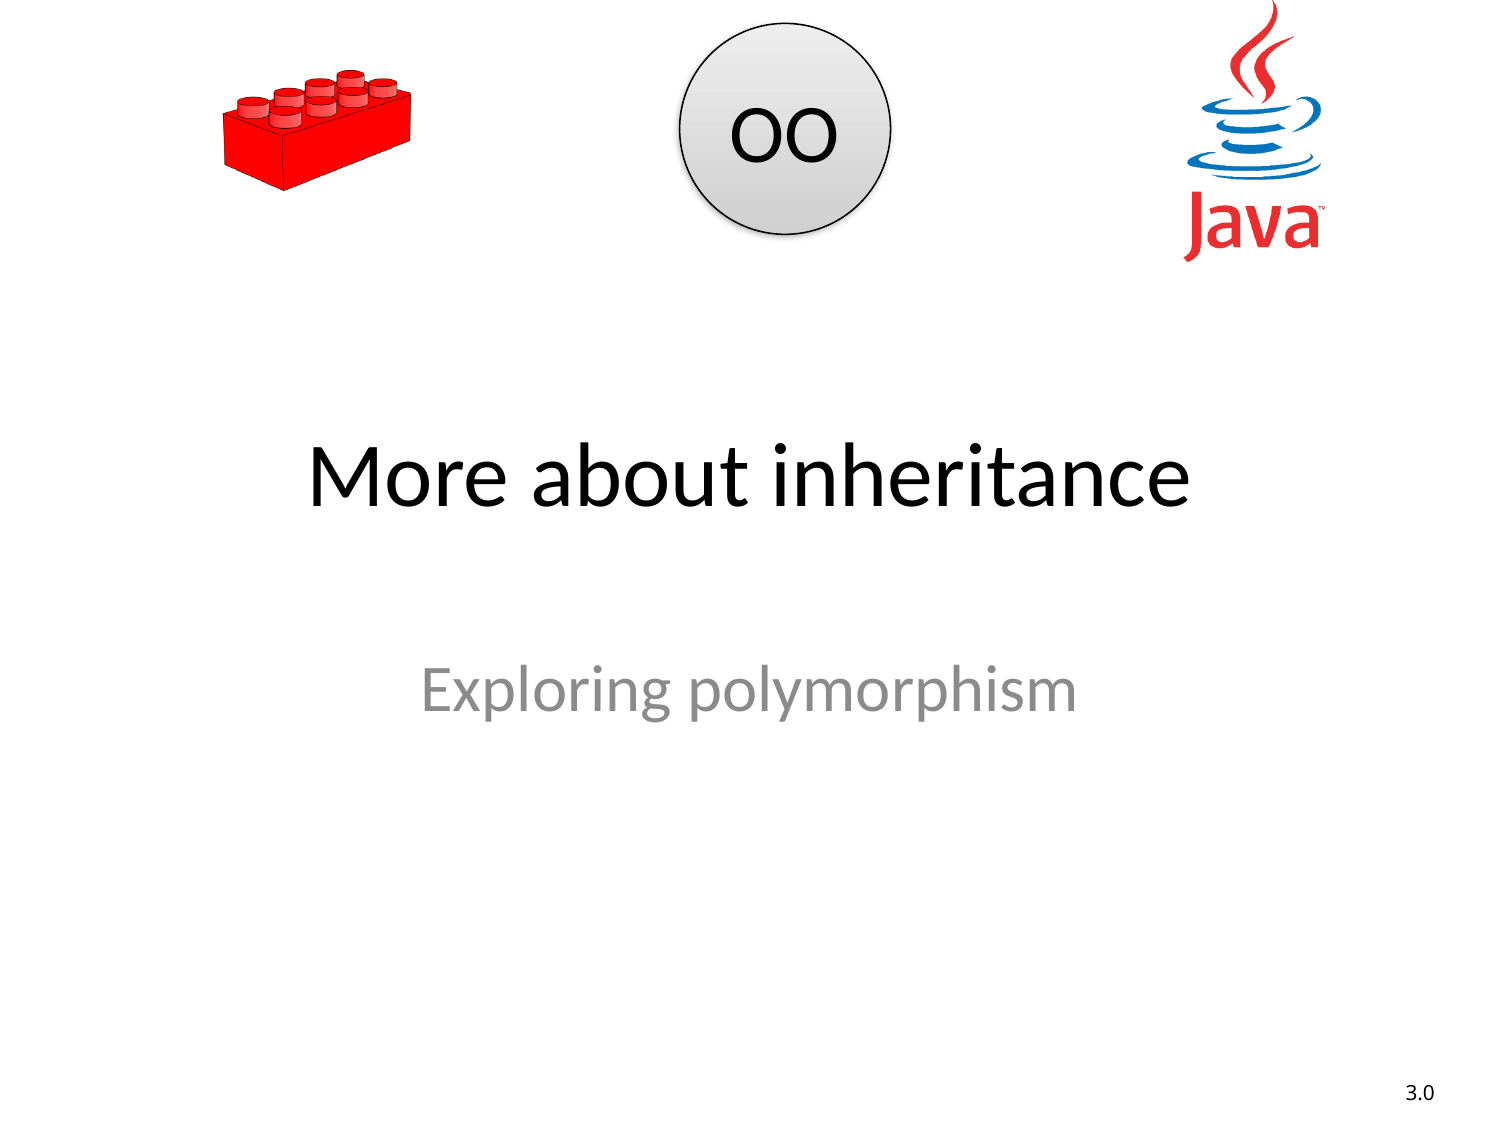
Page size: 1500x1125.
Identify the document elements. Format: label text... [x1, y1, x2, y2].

title More about inheritance [112, 349, 1388, 591]
picture [222, 70, 411, 191]
text_box OO [678, 22, 892, 236]
picture [1183, 0, 1325, 262]
subtitle Exploring polymorphism [225, 637, 1275, 925]
text_box 3.0 [1390, 1072, 1450, 1113]
